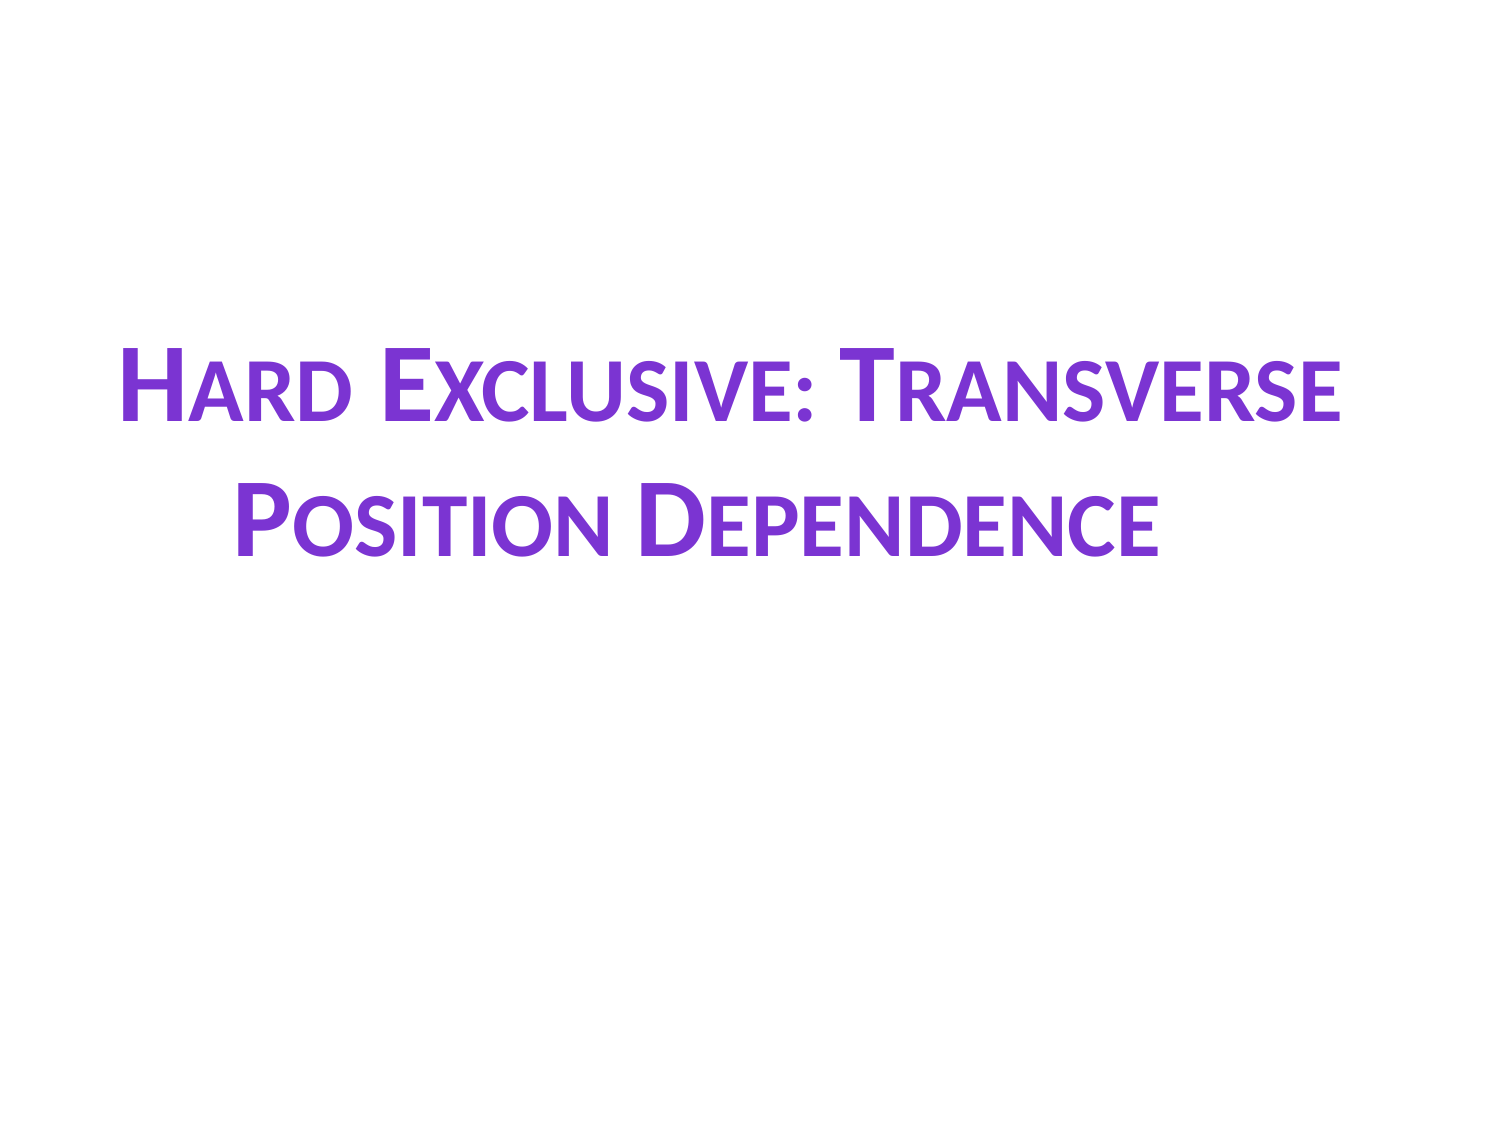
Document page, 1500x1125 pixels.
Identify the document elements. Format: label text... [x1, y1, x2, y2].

text_box Hard Exclusive: Transverse Position Dependence [77, 301, 1359, 586]
